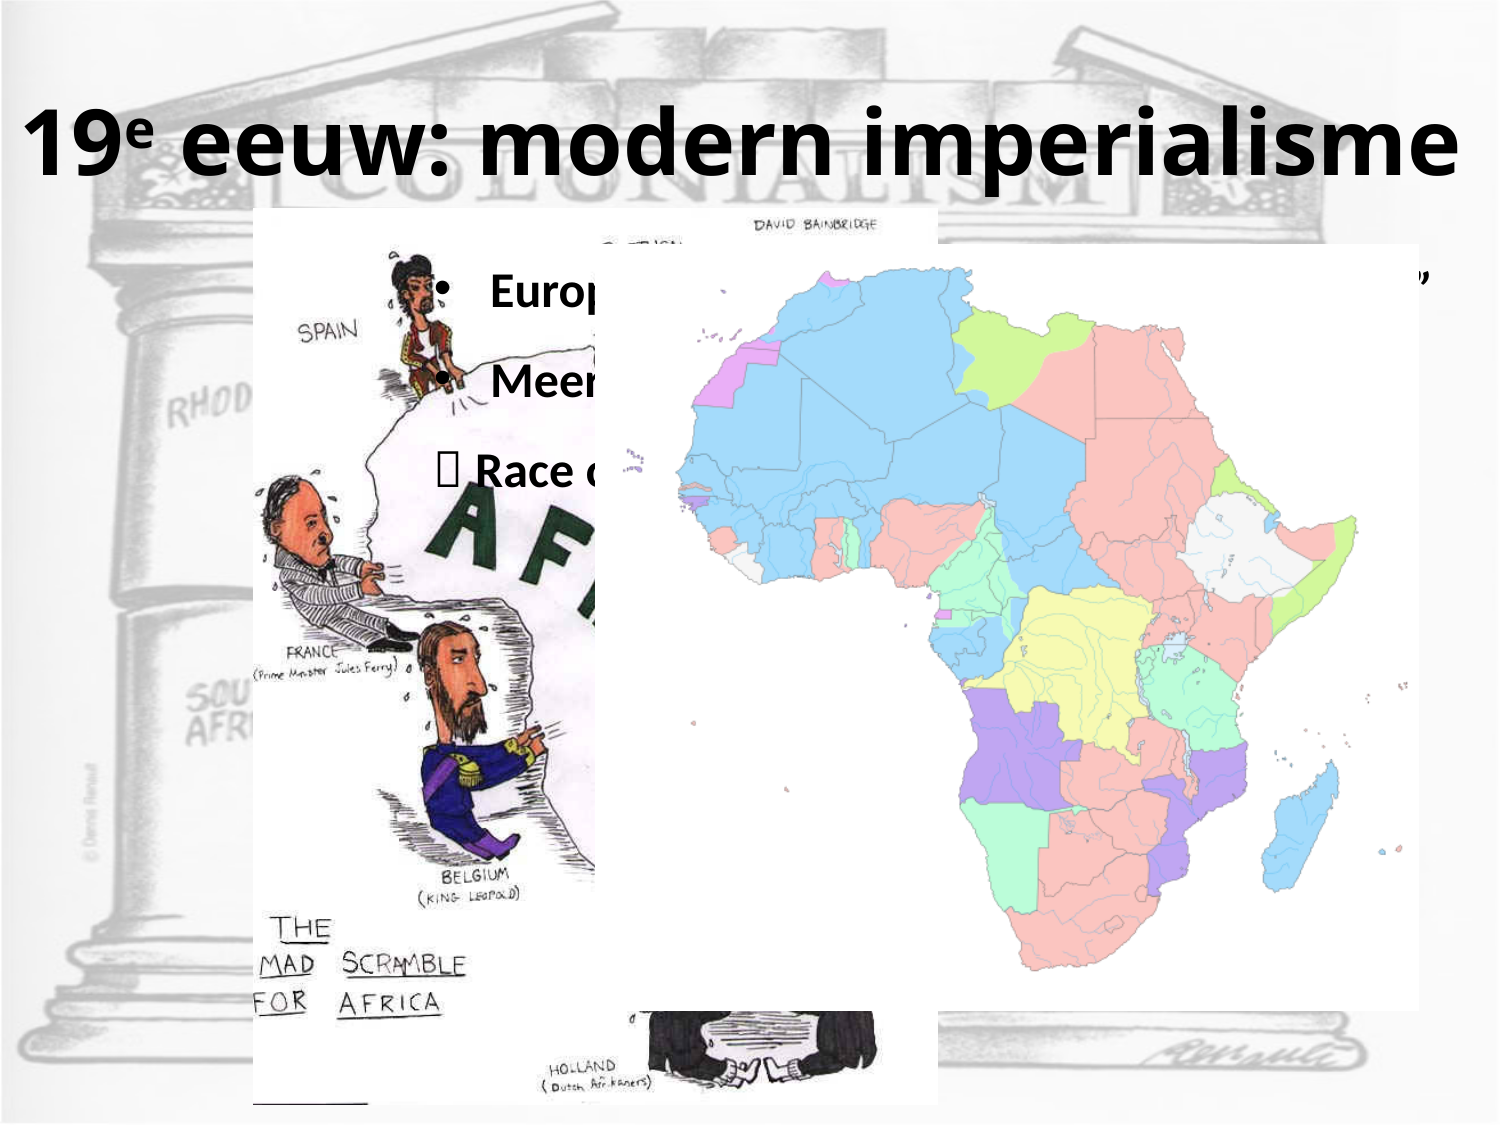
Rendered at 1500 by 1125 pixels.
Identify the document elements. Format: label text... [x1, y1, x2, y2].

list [253, 207, 938, 1105]
picture [595, 244, 1419, 1011]
title 19e eeuw: modern imperialisme [0, 45, 1483, 233]
text_box Europese landen willen “plaats onder de zon” Meer kolonies = meer status  Race om Afrika [942, 219, 1495, 505]
